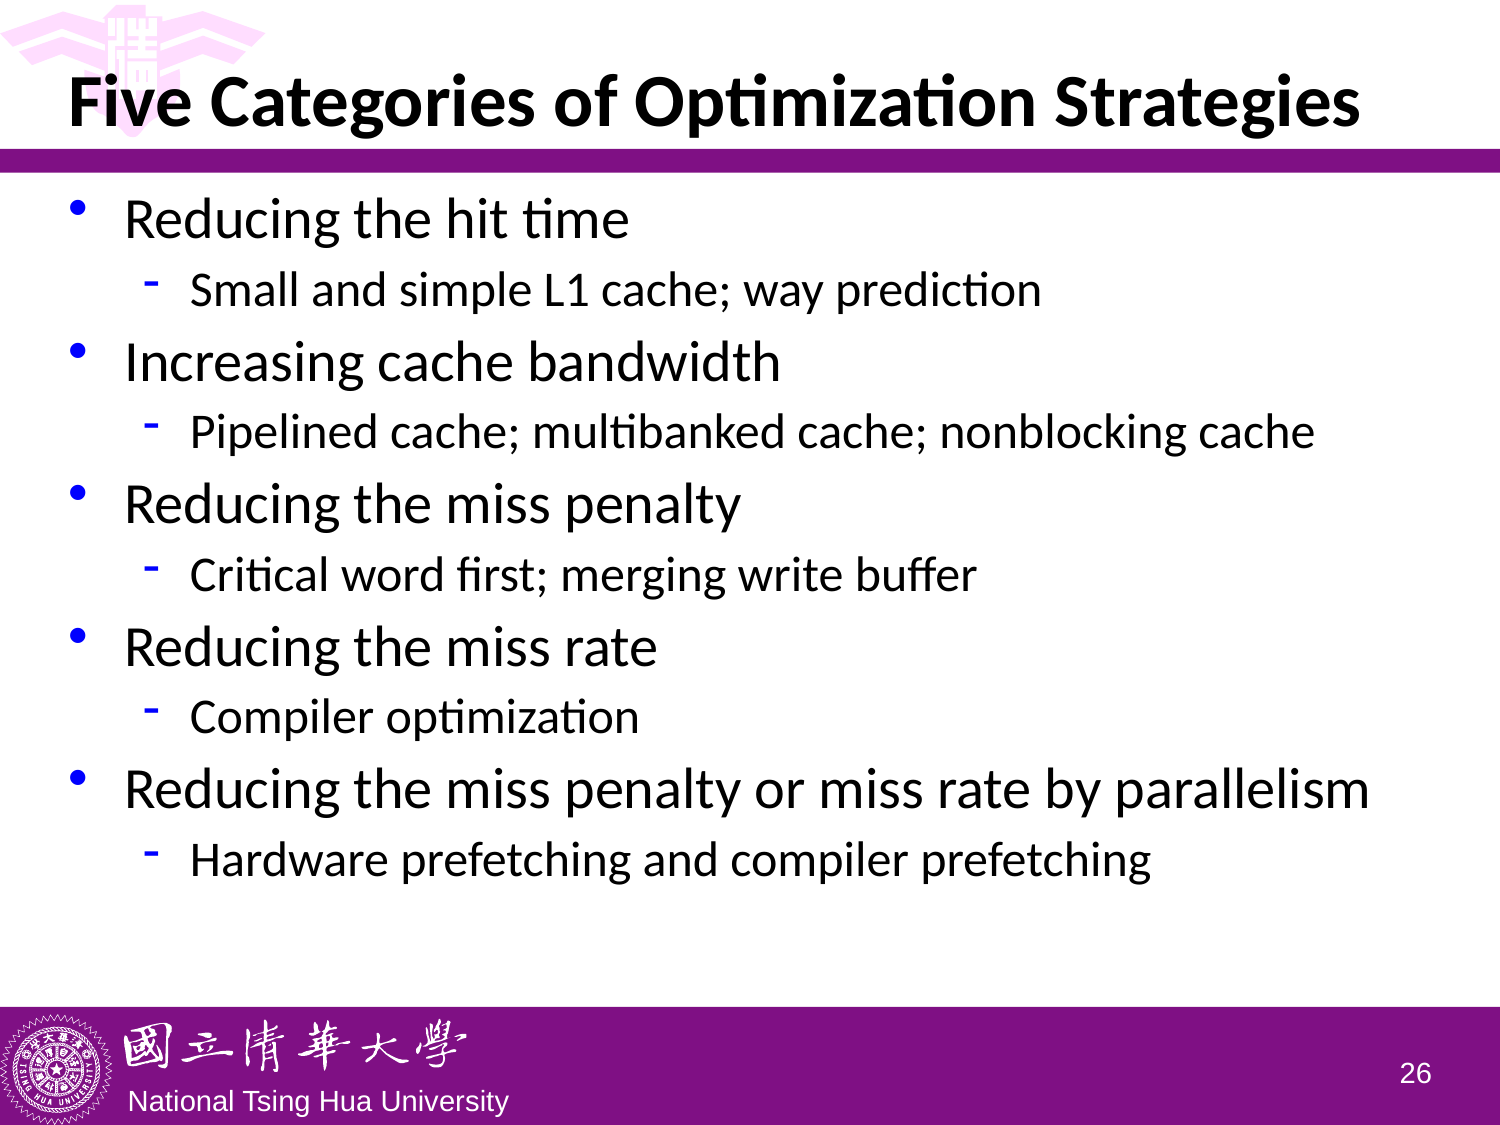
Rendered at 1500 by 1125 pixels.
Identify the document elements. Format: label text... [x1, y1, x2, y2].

title Five Categories of Optimization Strategies [53, 37, 1447, 149]
list Reducing the hit time Small and simple L1 cache; way prediction Increasing cache bandwidth Pipelined cache; multibanked cache; nonblocking cache Reducing the miss penalty Critical word first; merging write buffer Reducing the miss rate Compiler optimization Reducing the miss penalty or miss rate by parallelism Hardware prefetching and compiler prefetching [53, 172, 1447, 1000]
slide_number 25 [1134, 1021, 1447, 1097]
